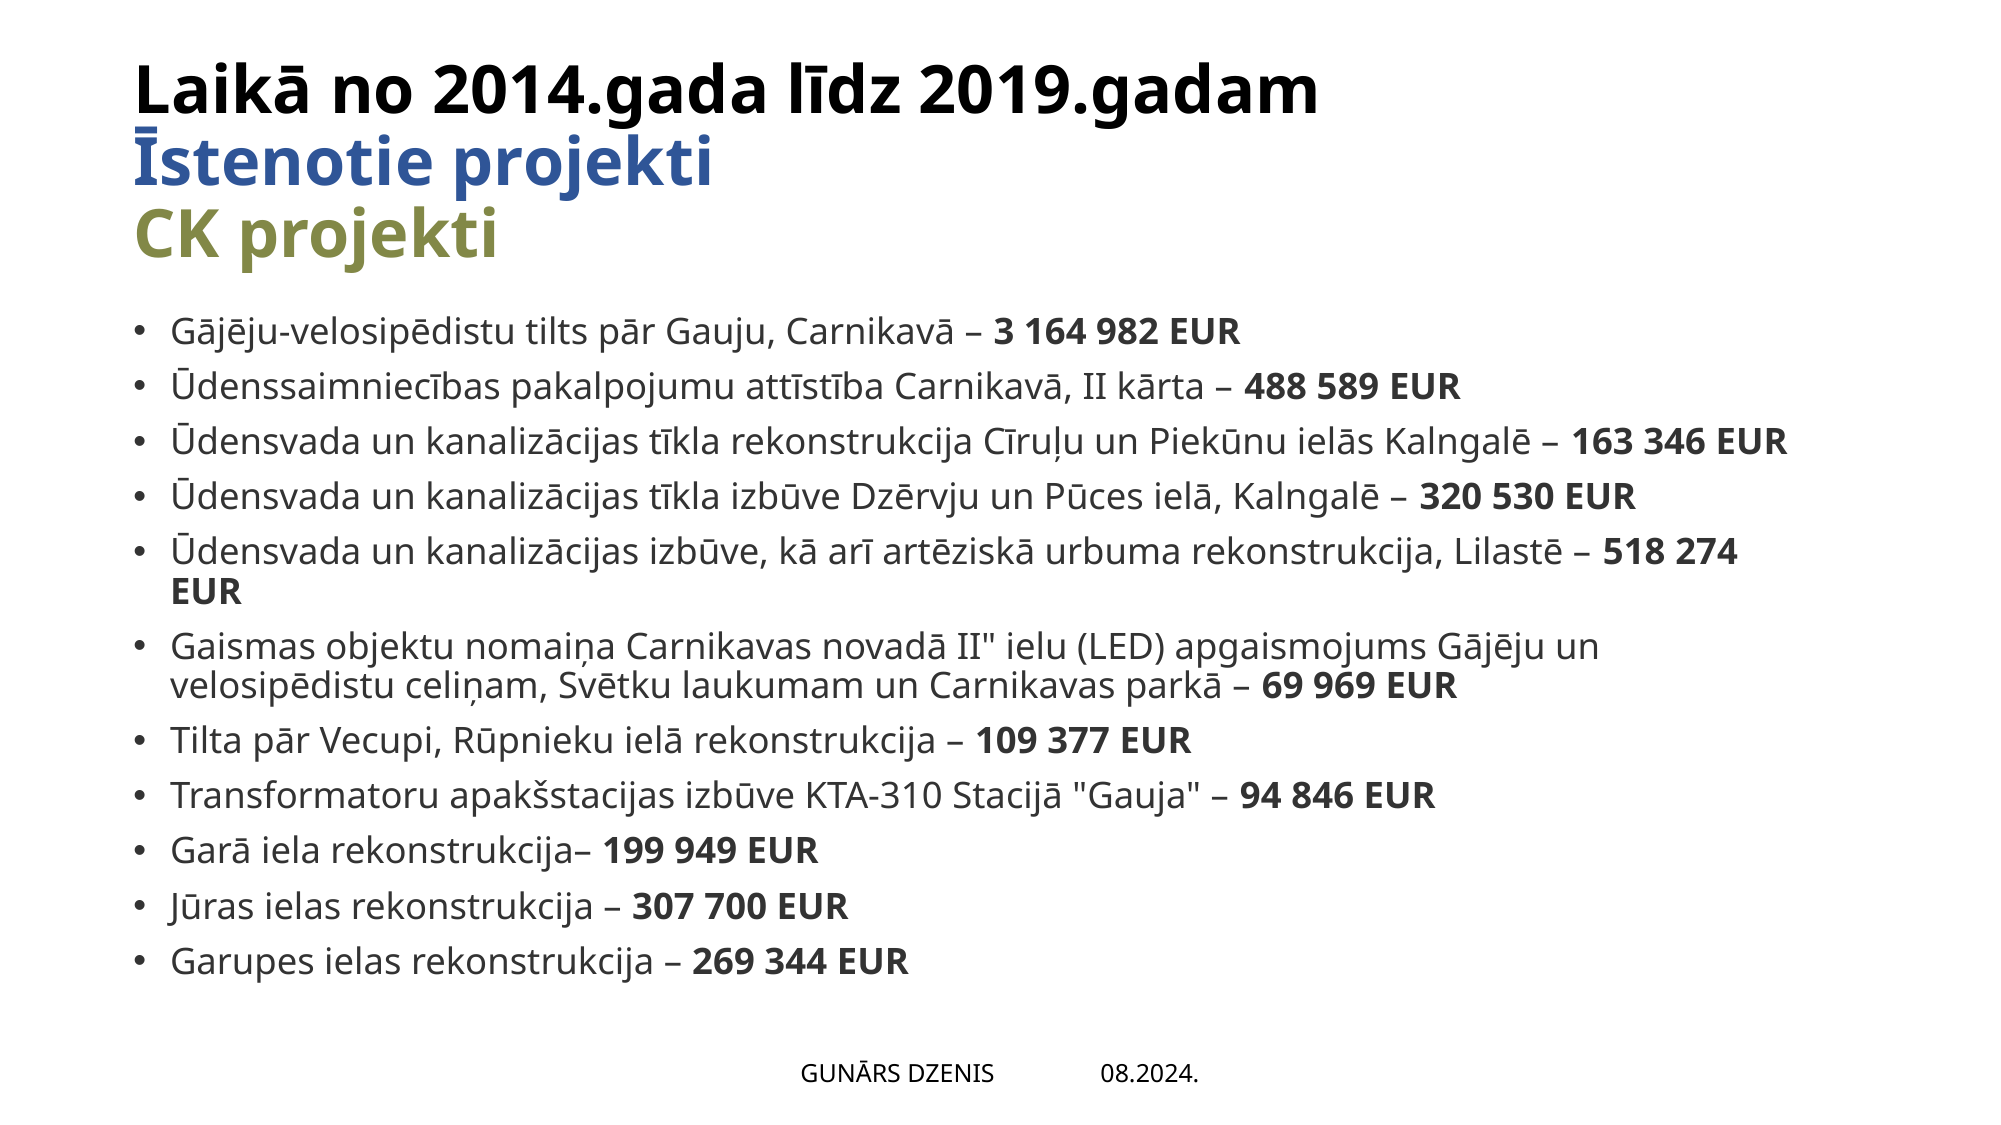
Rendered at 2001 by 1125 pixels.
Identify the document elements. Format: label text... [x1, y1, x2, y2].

title Laikā no 2014.gada līdz 2019.gadam Īstenotie projekti CK projekti [118, 39, 1821, 288]
list Gājēju-velosipēdistu tilts pār Gauju, Carnikavā – 3 164 982 EUR Ūdenssaimniecības pakalpojumu attīstība Carnikavā, II kārta – 488 589 EUR Ūdensvada un kanalizācijas tīkla rekonstrukcija Cīruļu un Piekūnu ielās Kalngalē – 163 346 EUR Ūdensvada un kanalizācijas tīkla izbūve Dzērvju un Pūces ielā, Kalngalē – 320 530 EUR Ūdensvada un kanalizācijas izbūve, kā arī artēziskā urbuma rekonstrukcija, Lilastē – 518 274 EUR Gaismas objektu nomaiņa Carnikavas novadā II" ielu (LED) apgaismojums Gājēju un velosipēdistu celiņam, Svētku laukumam un Carnikavas parkā – 69 969 EUR Tilta pār Vecupi, Rūpnieku ielā rekonstrukcija – 109 377 EUR Transformatoru apakšstacijas izbūve KTA-310 Stacijā "Gauja" – 94 846 EUR Garā iela rekonstrukcija– 199 949 EUR Jūras ielas rekonstrukcija – 307 700 EUR Garupes ielas rekonstrukcija – 269 344 EUR [118, 305, 1821, 1030]
footer GUNĀRS DZENIS 08.2024. [662, 1042, 1338, 1103]
